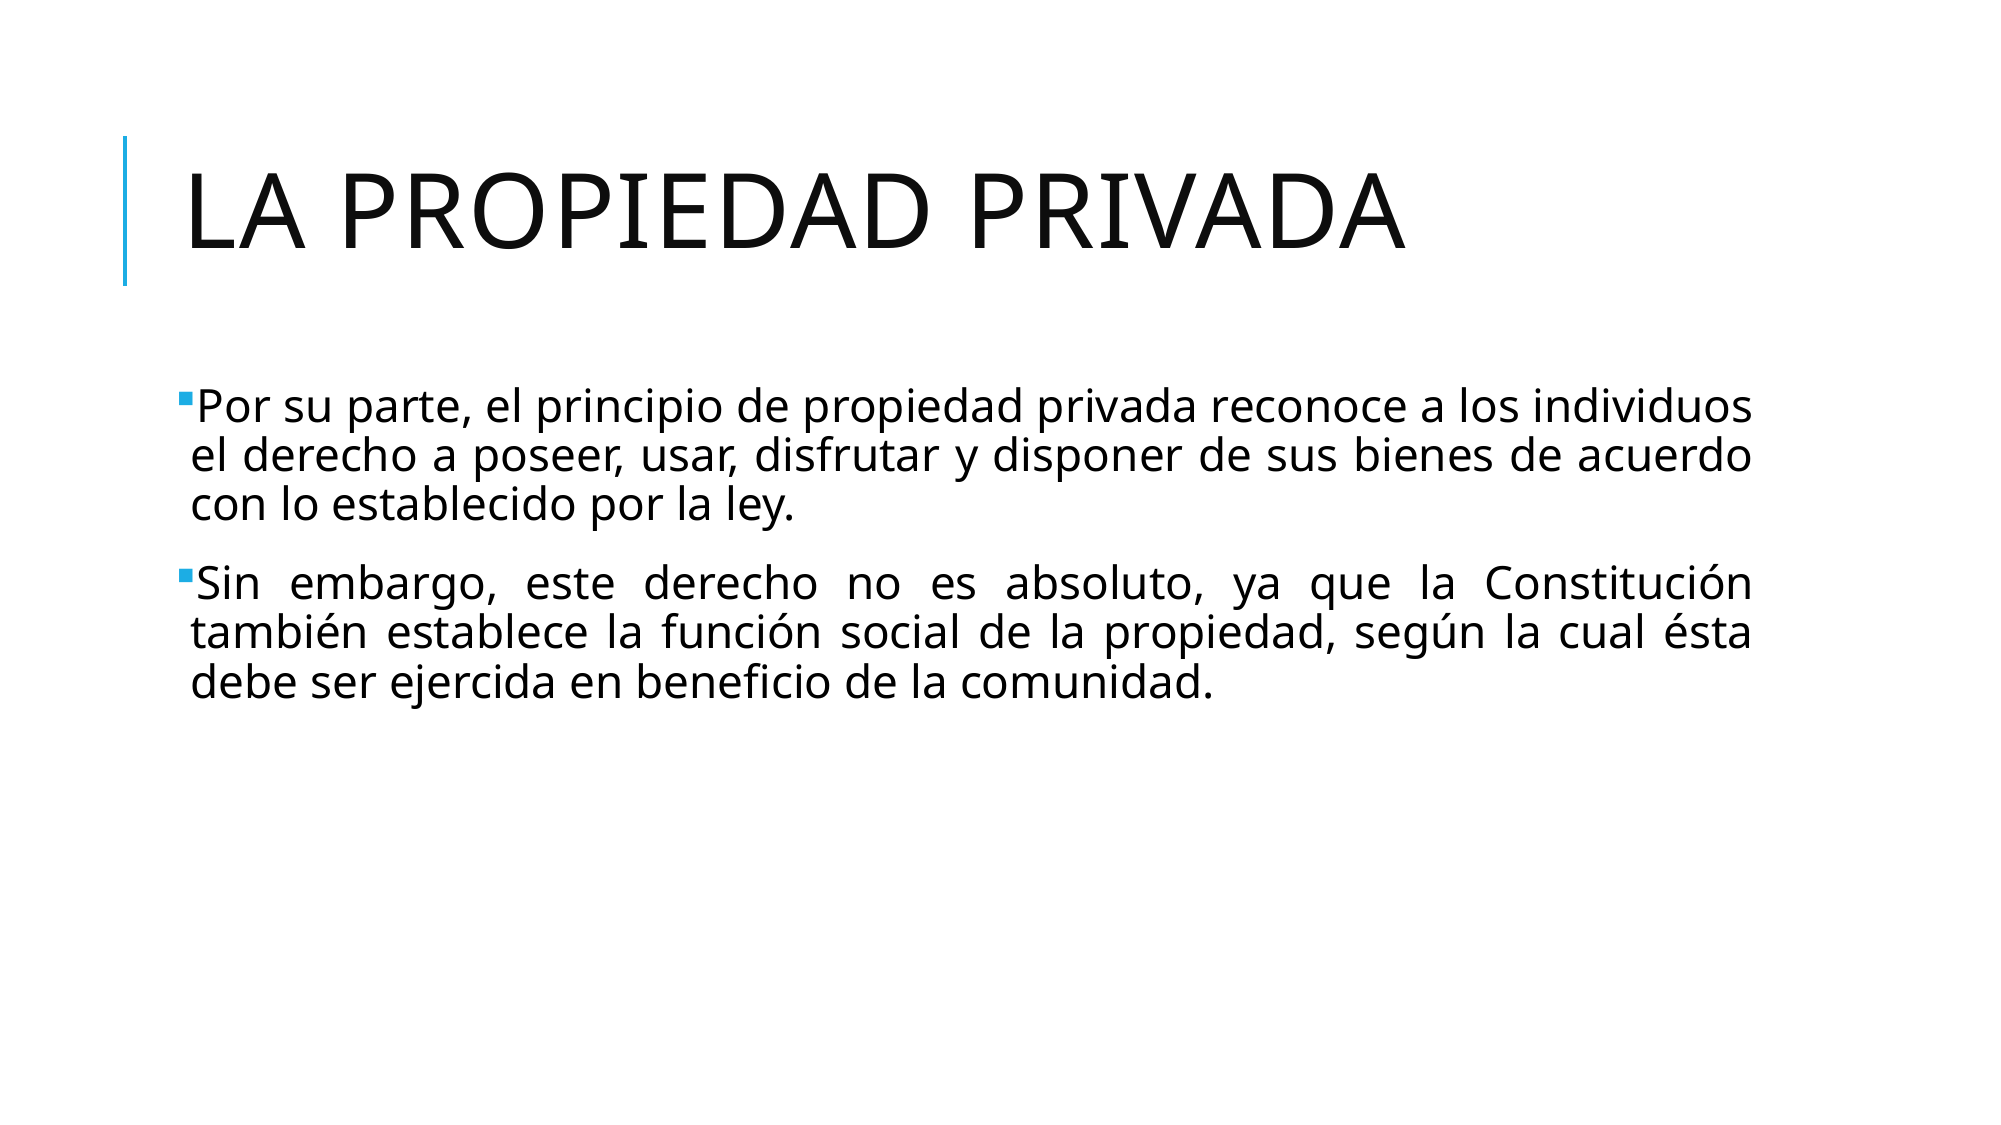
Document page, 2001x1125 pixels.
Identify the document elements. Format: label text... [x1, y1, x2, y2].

title La propiedad privada [168, 96, 1763, 342]
list Por su parte, el principio de propiedad privada reconoce a los individuos el derecho a poseer, usar, disfrutar y disponer de sus bienes de acuerdo con lo establecido por la ley. Sin embargo, este derecho no es absoluto, ya que la Constitución también establece la función social de la propiedad, según la cual ésta debe ser ejercida en beneficio de la comunidad. [168, 375, 1763, 1035]
